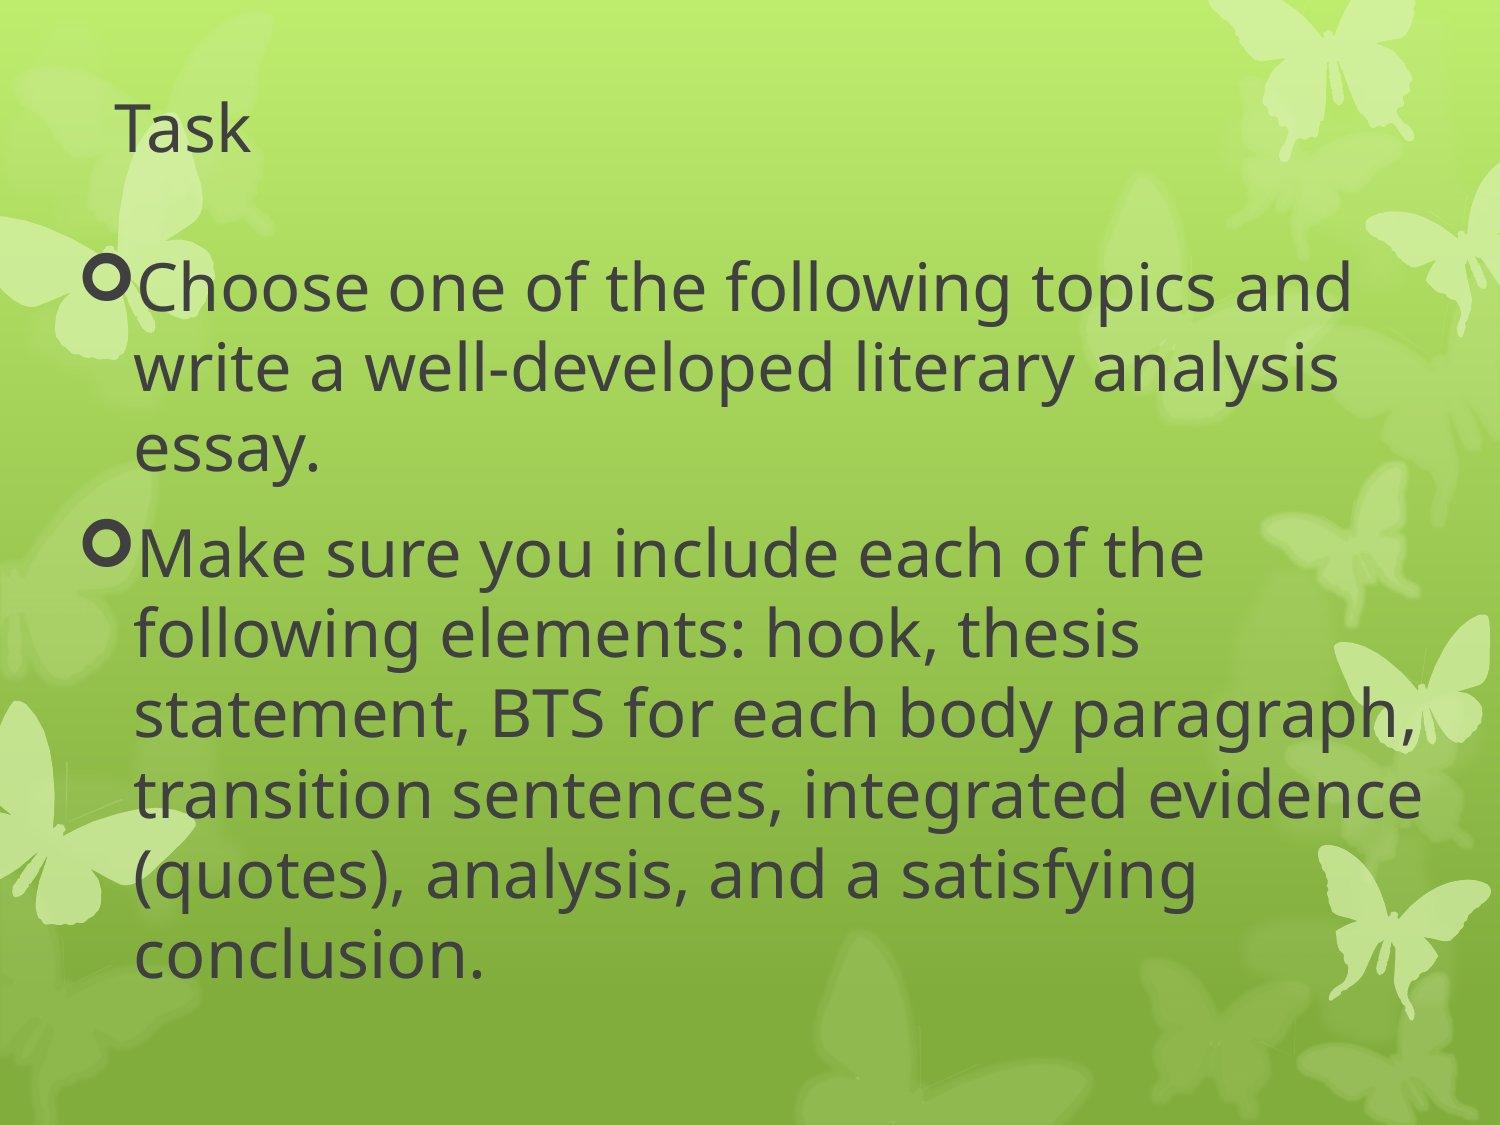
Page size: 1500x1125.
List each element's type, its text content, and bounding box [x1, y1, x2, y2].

list Choose one of the following topics and write a well-developed literary analysis essay. Make sure you include each of the following elements: hook, thesis statement, BTS for each body paragraph, transition sentences, integrated evidence (quotes), analysis, and a satisfying conclusion. [62, 237, 1463, 1050]
title Task [99, 87, 1269, 165]
